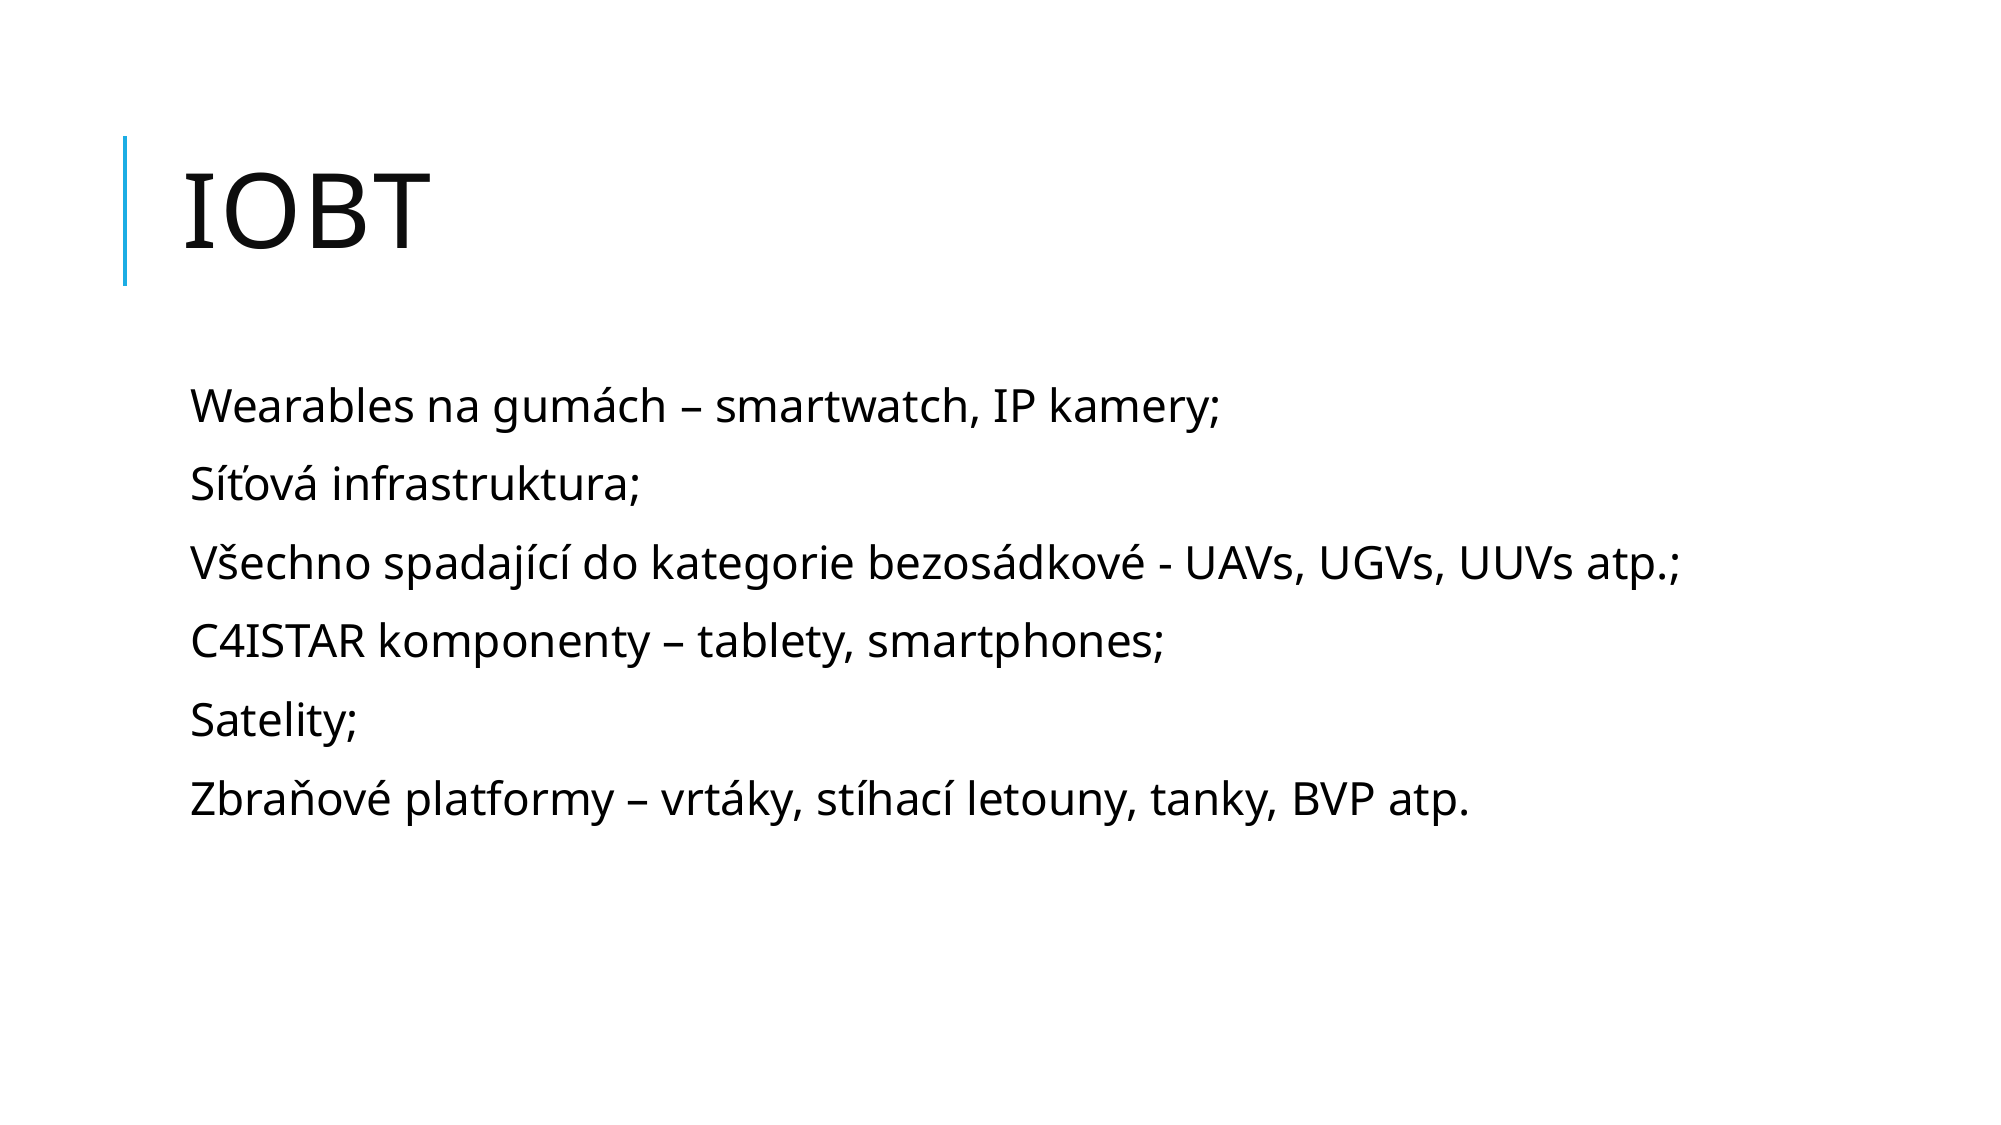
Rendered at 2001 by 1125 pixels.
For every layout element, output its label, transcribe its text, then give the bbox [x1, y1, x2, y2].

list Wearables na gumách – smartwatch, IP kamery; Síťová infrastruktura; Všechno spadající do kategorie bezosádkové - UAVs, UGVs, UUVs atp.; C4ISTAR komponenty – tablety, smartphones; Satelity; Zbraňové platformy – vrtáky, stíhací letouny, tanky, BVP atp. [168, 375, 1763, 1035]
title IoBT [168, 96, 1763, 342]
